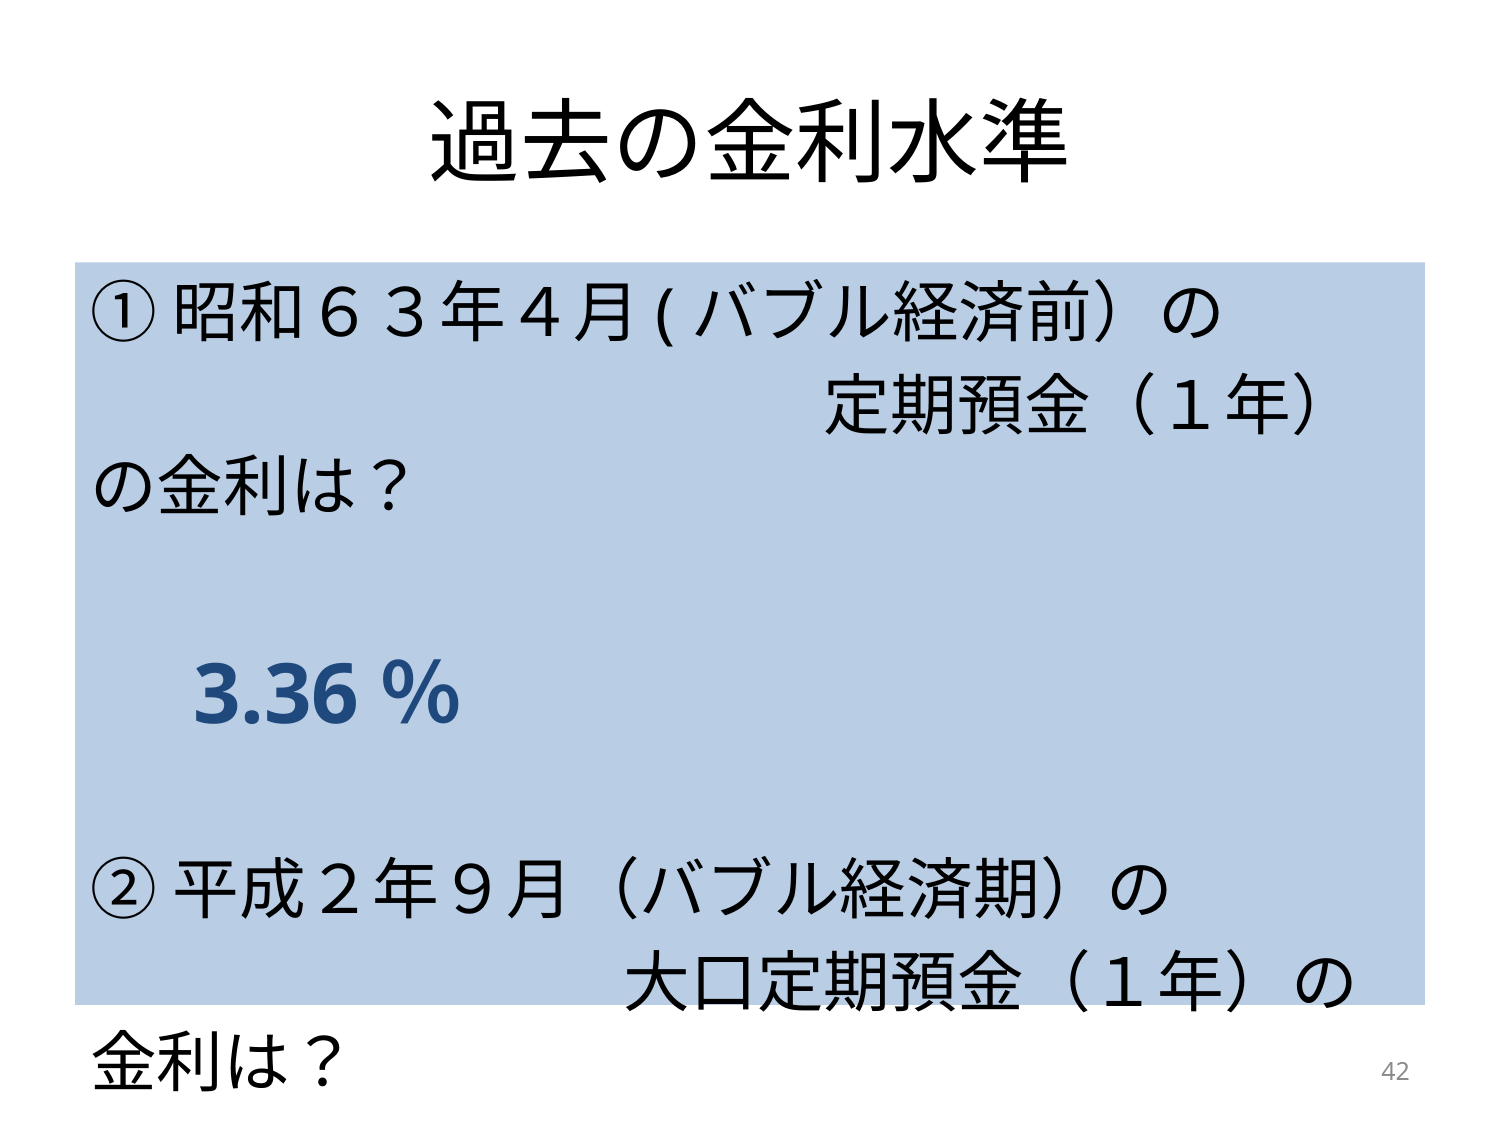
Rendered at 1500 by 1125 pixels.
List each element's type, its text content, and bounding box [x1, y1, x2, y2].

slide_number 42 [1074, 1042, 1425, 1103]
title 過去の金利水準 [75, 45, 1425, 233]
list ①昭和６３年４月(バブル経済前）の 定期預金（１年）の金利は？ 3.36％ ②平成２年９月（バブル経済期）の 大口定期預金（１年）の金利は？ 8.0％ [75, 262, 1425, 1005]
